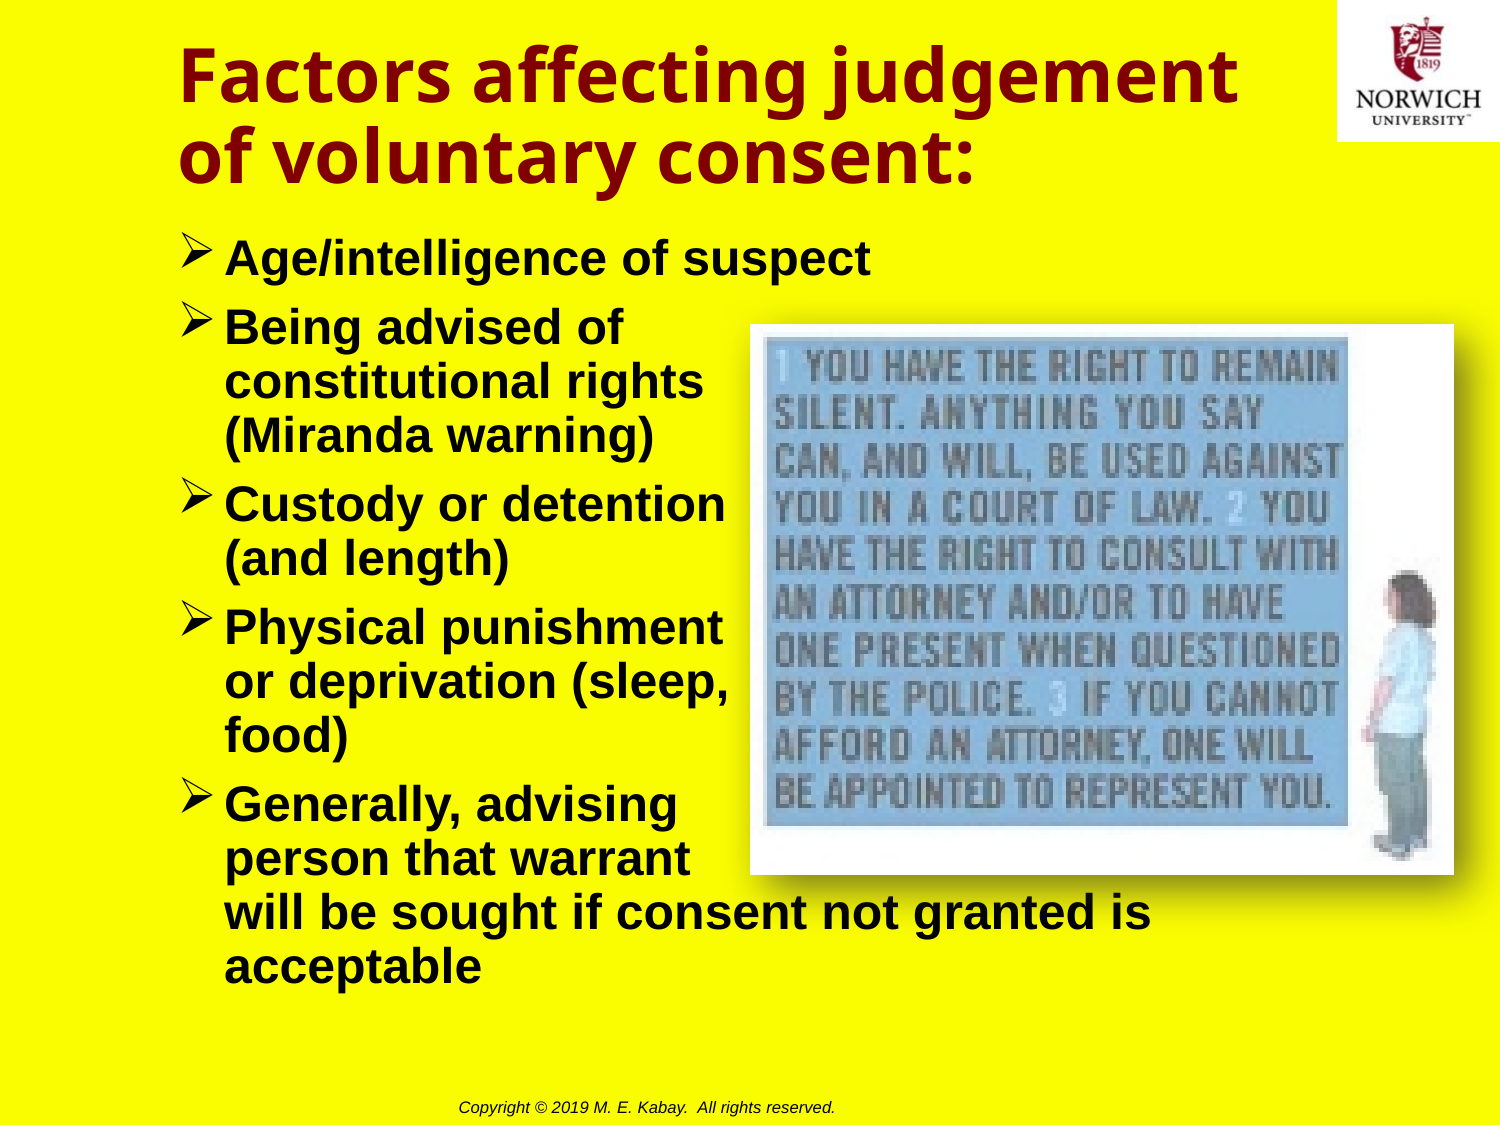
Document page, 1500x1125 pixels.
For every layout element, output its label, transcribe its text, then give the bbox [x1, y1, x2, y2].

title Factors affecting judgement of voluntary consent: [161, 24, 1339, 213]
picture [749, 324, 1455, 876]
list Age/intelligence of suspect Being advised of constitutional rights (Miranda warning) Custody or detention (and length) Physical punishment or deprivation (sleep, food) Generally, advising person that warrant will be sought if consent not granted is acceptable [161, 224, 1414, 1038]
picture [1337, 0, 1500, 142]
